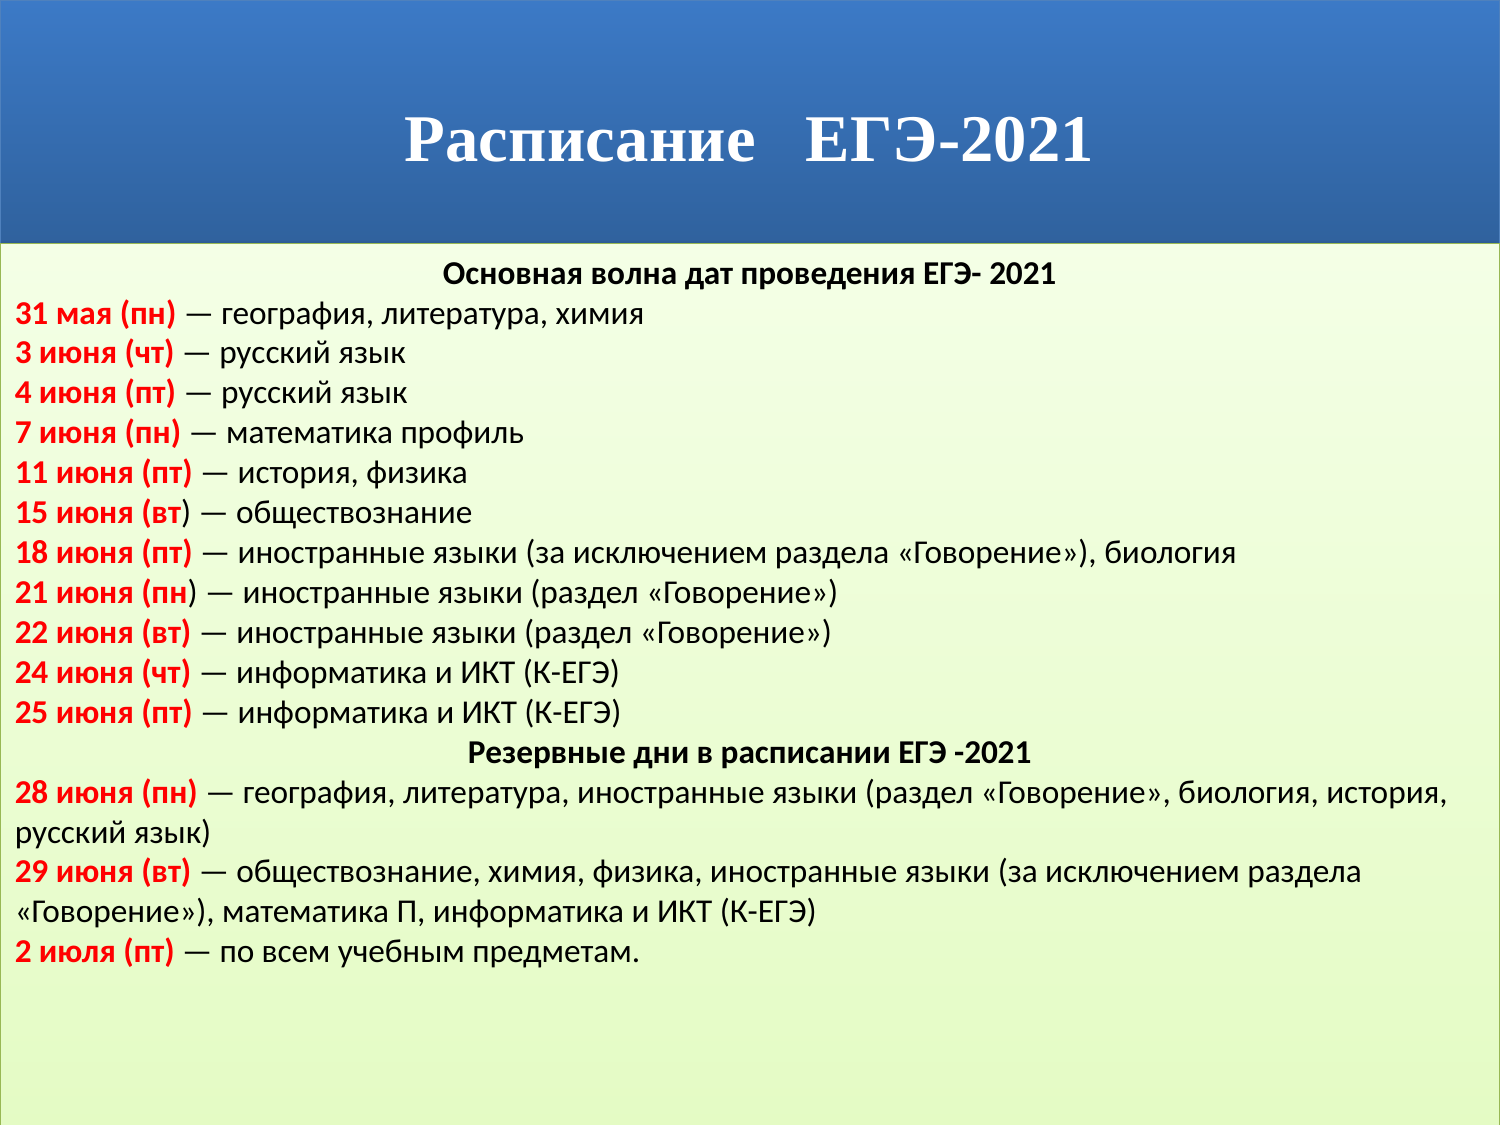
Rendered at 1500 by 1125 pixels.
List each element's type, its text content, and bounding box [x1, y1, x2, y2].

text_box Расписание ЕГЭ-2021 [0, 0, 1500, 243]
text_box Основная волна дат проведения ЕГЭ- 2021 31 мая (пн) — география, литература, химия 3 июня (чт) — русский язык 4 июня (пт) — русский язык 7 июня (пн) — математика профиль 11 июня (пт) — история, физика 15 июня (вт) — обществознание 18 июня (пт) — иностранные языки (за исключением раздела «Говорение»), биология 21 июня (пн) — иностранные языки (раздел «Говорение») 22 июня (вт) — иностранные языки (раздел «Говорение») 24 июня (чт) — информатика и ИКТ (К-ЕГЭ) 25 июня (пт) — информатика и ИКТ (К-ЕГЭ) Резервные дни в расписании ЕГЭ -2021 28 июня (пн) — география, литература, иностранные языки (раздел «Говорение», биология, история, русский язык) 29 июня (вт) — обществознание, химия, физика, иностранные языки (за исключением раздела «Говорение»), математика П, информатика и ИКТ (К-ЕГЭ) 2 июля (пт) — по всем учебным предметам. [0, 243, 1500, 1125]
